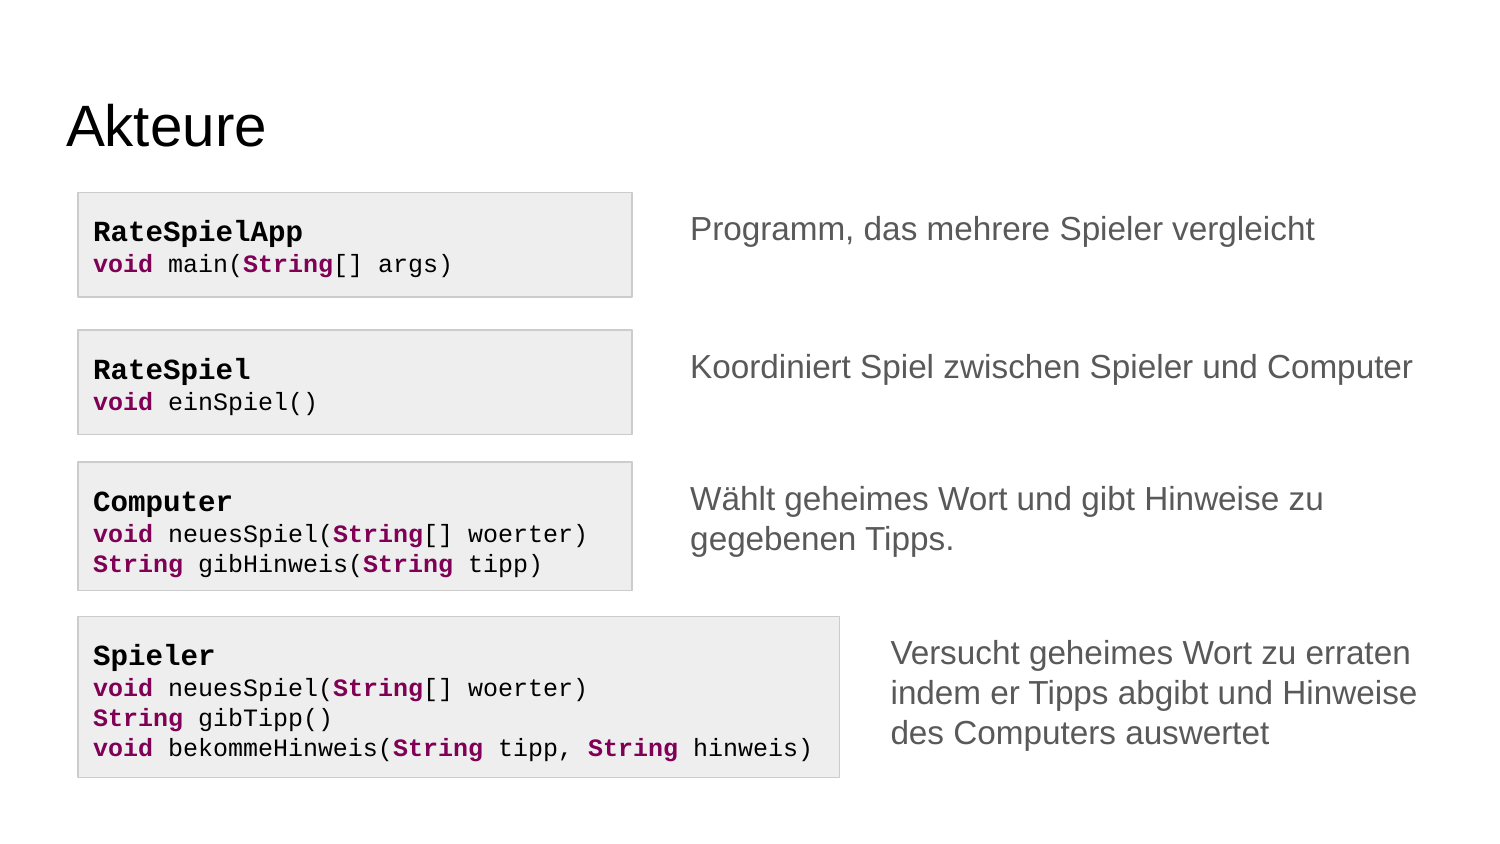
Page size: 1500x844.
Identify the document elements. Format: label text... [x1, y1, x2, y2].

text_box RateSpielApp void main(String[] args) [78, 192, 633, 297]
text_box Computer void neuesSpiel(String[] woerter) String gibHinweis(String tipp) [78, 461, 633, 591]
text_box Koordiniert Spiel zwischen Spieler und Computer [675, 330, 1437, 435]
text_box RateSpiel void einSpiel() [78, 330, 633, 435]
text_box Spieler void neuesSpiel(String[] woerter) String gibTipp() void bekommeHinweis(String tipp, String hinweis) [78, 616, 840, 778]
title Akteure [51, 72, 1449, 167]
text_box Versucht geheimes Wort zu erraten indem er Tipps abgibt und Hinweise des Computers auswertet [875, 616, 1449, 778]
text_box Programm, das mehrere Spieler vergleicht [675, 192, 1437, 297]
text_box Wählt geheimes Wort und gibt Hinweise zu gegebenen Tipps. [675, 462, 1437, 567]
